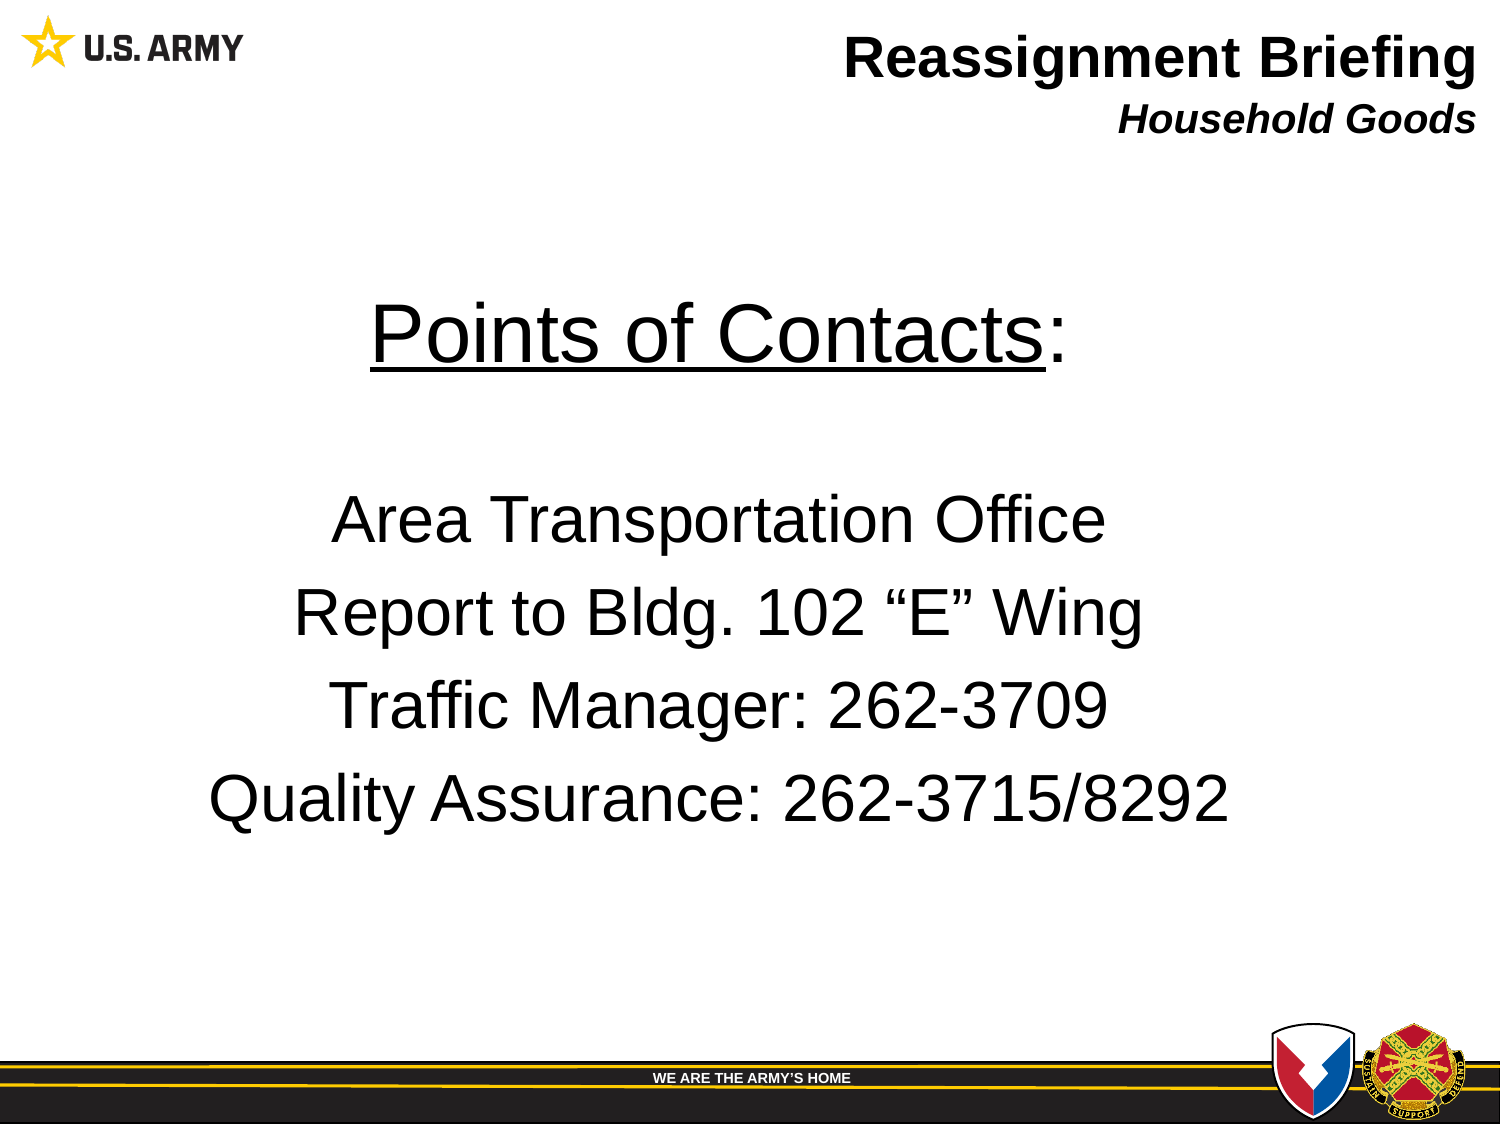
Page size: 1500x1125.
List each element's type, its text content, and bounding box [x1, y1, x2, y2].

list Points of Contacts: Area Transportation Office Report to Bldg. 102 “E” Wing Traffic Manager: 262-3709 Quality Assurance: 262-3715/8292 [75, 283, 1365, 1020]
picture [1361, 1022, 1466, 1121]
picture [0, 0, 236, 93]
text_box Reassignment Briefing Household Goods [236, 0, 1478, 142]
